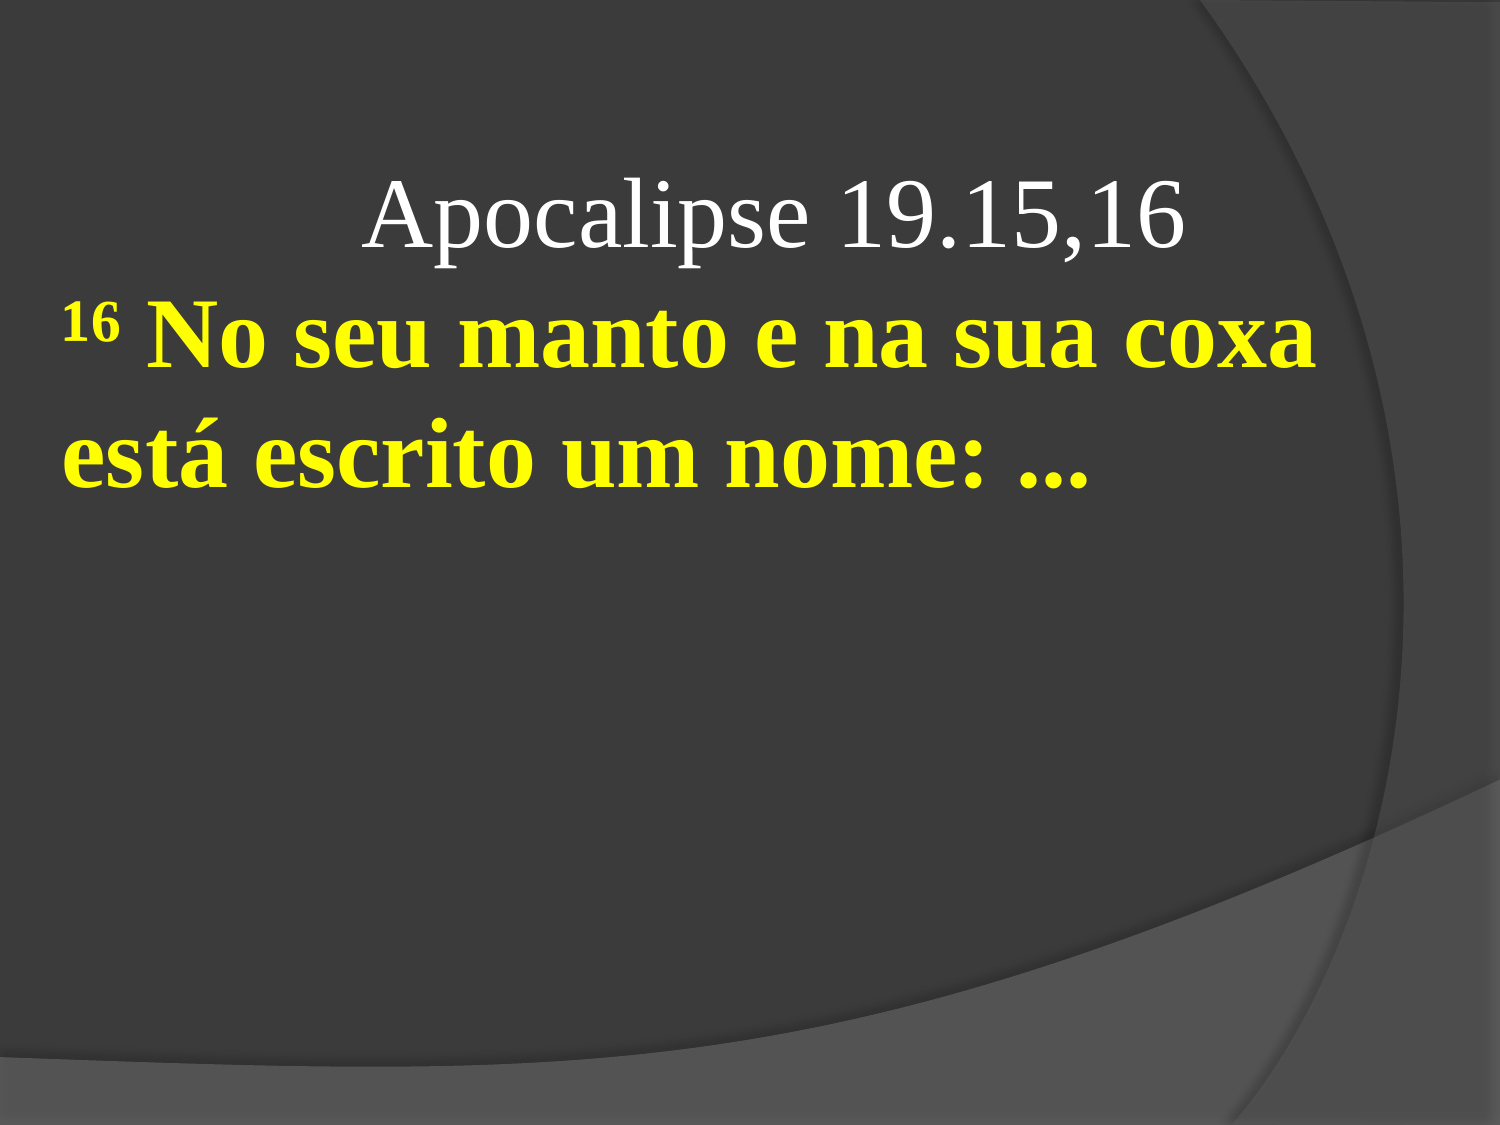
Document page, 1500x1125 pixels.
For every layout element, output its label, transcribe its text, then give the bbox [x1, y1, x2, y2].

text_box Apocalipse 19.15,16 ¹⁶ No seu manto e na sua coxa está escrito um nome: ... [46, 140, 1454, 516]
